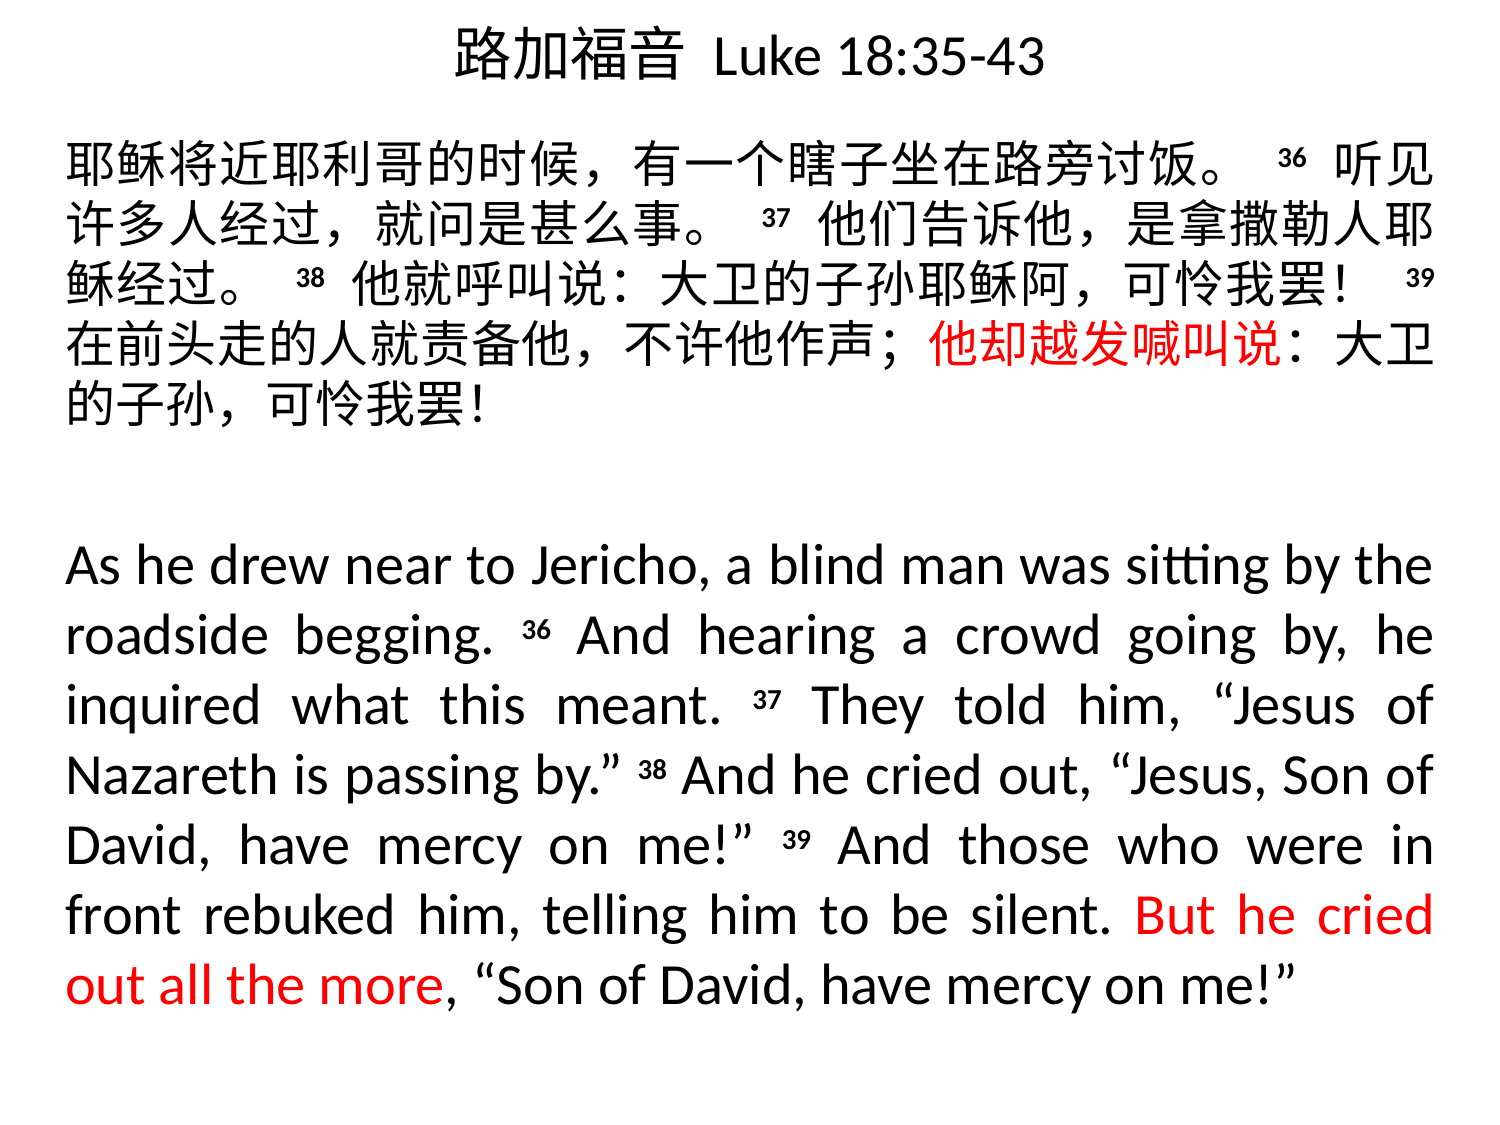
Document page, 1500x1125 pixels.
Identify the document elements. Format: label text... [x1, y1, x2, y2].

title 路加福音 Luke 18:35-43 [75, 0, 1425, 105]
list 耶稣将近耶利哥的时候，有一个瞎子坐在路旁讨饭。 36 听见许多人经过，就问是甚么事。 37 他们告诉他，是拿撒勒人耶稣经过。 38 他就呼叫说：大卫的子孙耶稣阿，可怜我罢！ 39 在前头走的人就责备他，不许他作声；他却越发喊叫说：大卫的子孙，可怜我罢！ As he drew near to Jericho, a blind man was sitting by the roadside begging. 36 And hearing a crowd going by, he inquired what this meant. 37 They told him, “Jesus of Nazareth is passing by.” 38 And he cried out, “Jesus, Son of David, have mercy on me!” 39 And those who were in front rebuked him, telling him to be silent. But he cried out all the more, “Son of David, have mercy on me!” [50, 125, 1450, 955]
